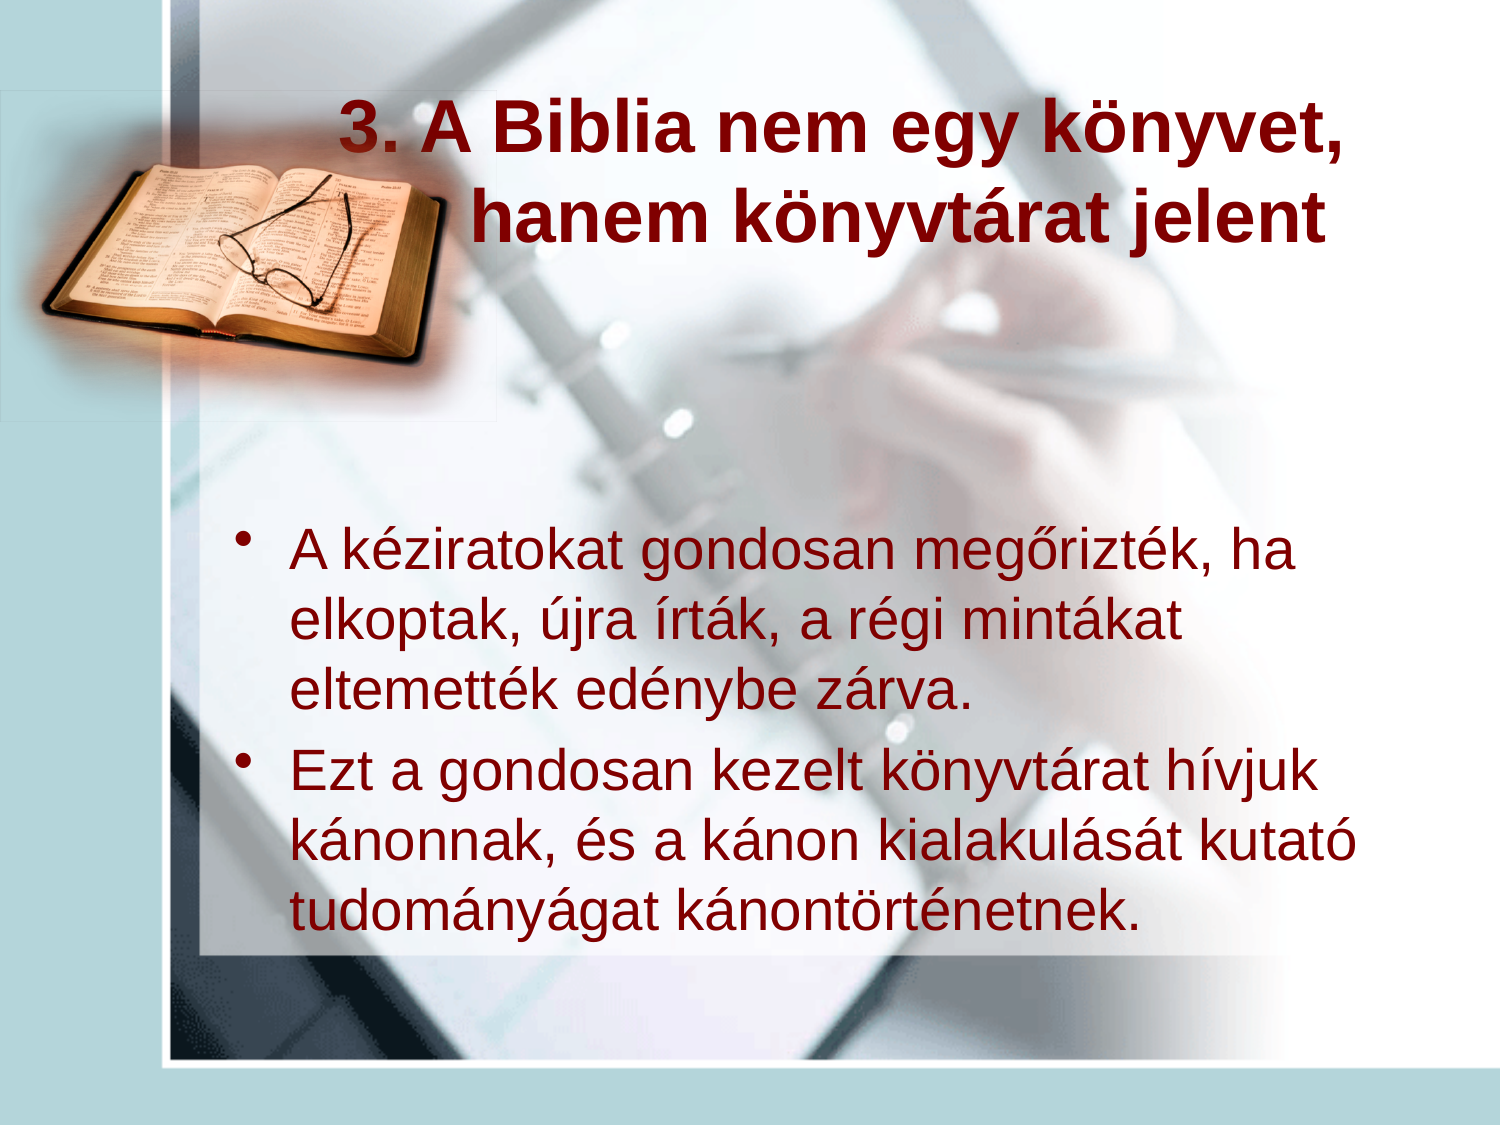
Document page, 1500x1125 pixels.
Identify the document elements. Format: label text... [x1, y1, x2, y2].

picture [0, 0, 1500, 1125]
list A kéziratokat gondosan megőrizték, ha elkoptak, újra írták, a régi mintákat eltemették edénybe zárva. Ezt a gondosan kezelt könyvtárat hívjuk kánonnak, és a kánon kialakulását kutató tudományágat kánontörténetnek. [218, 503, 1419, 1041]
title 3. A Biblia nem egy könyvet, hanem könyvtárat jelent [237, 45, 1447, 291]
